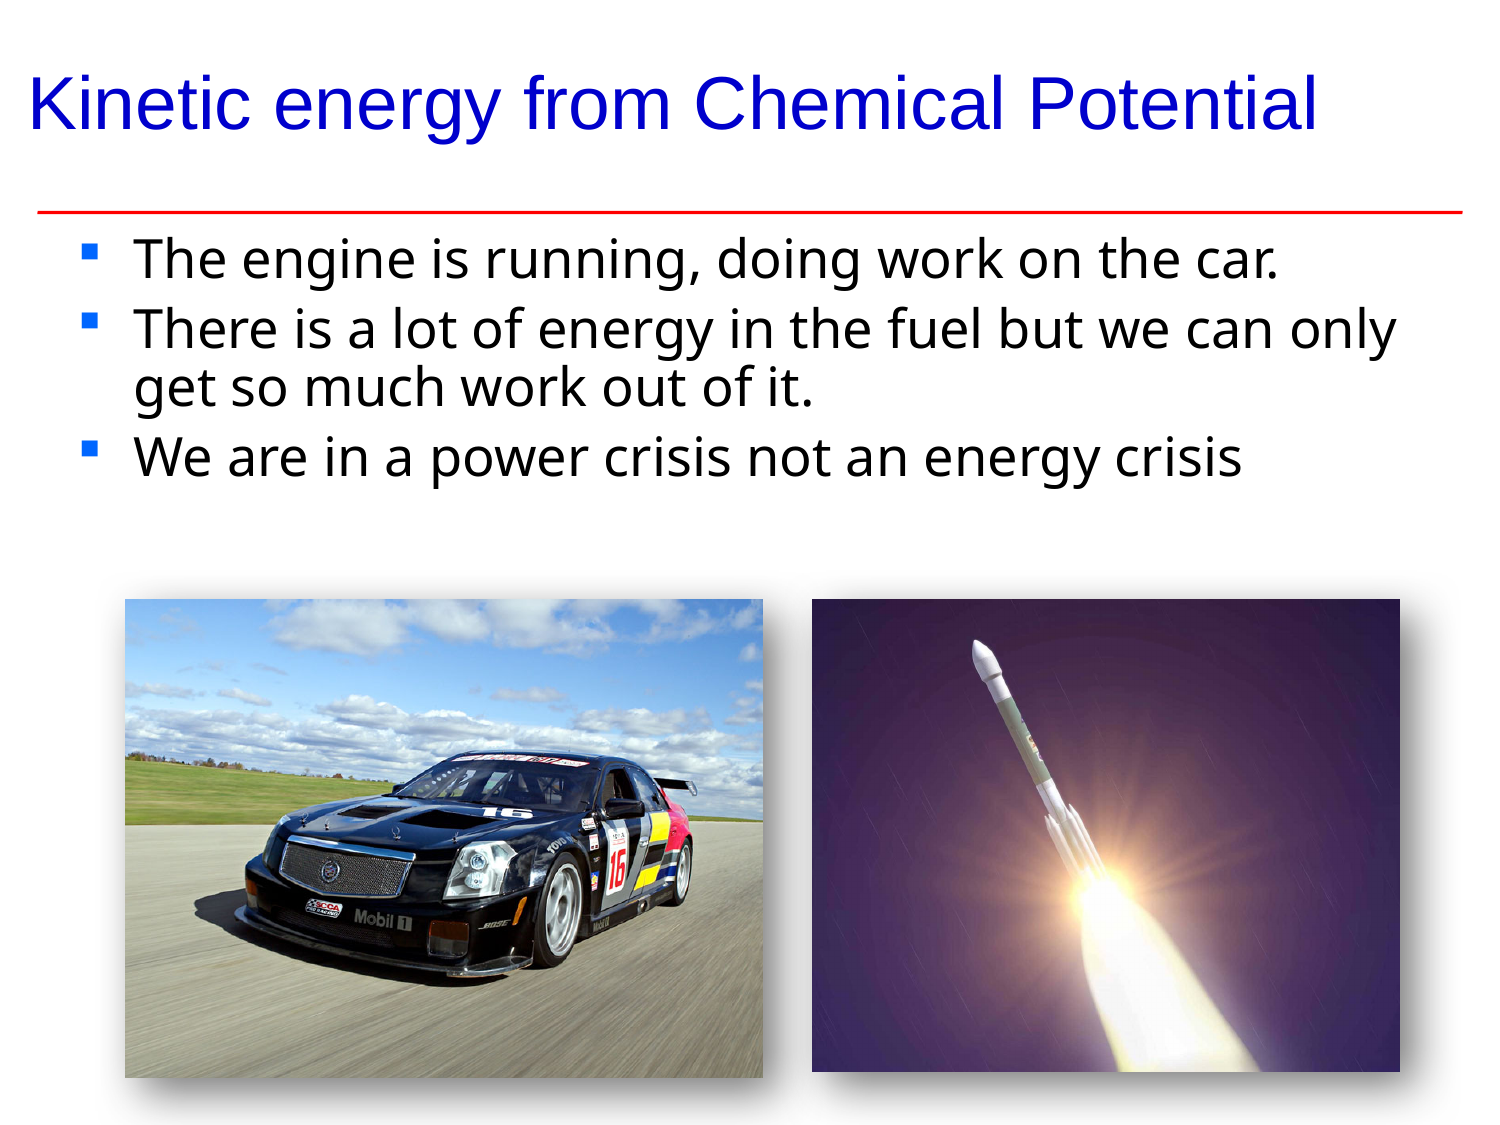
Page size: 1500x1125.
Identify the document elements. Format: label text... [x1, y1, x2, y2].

picture [124, 599, 763, 1079]
list The engine is running, doing work on the car. There is a lot of energy in the fuel but we can only get so much work out of it. We are in a power crisis not an energy crisis [62, 224, 1438, 513]
title Kinetic energy from Chemical Potential [12, 0, 1488, 201]
picture [812, 599, 1401, 1072]
